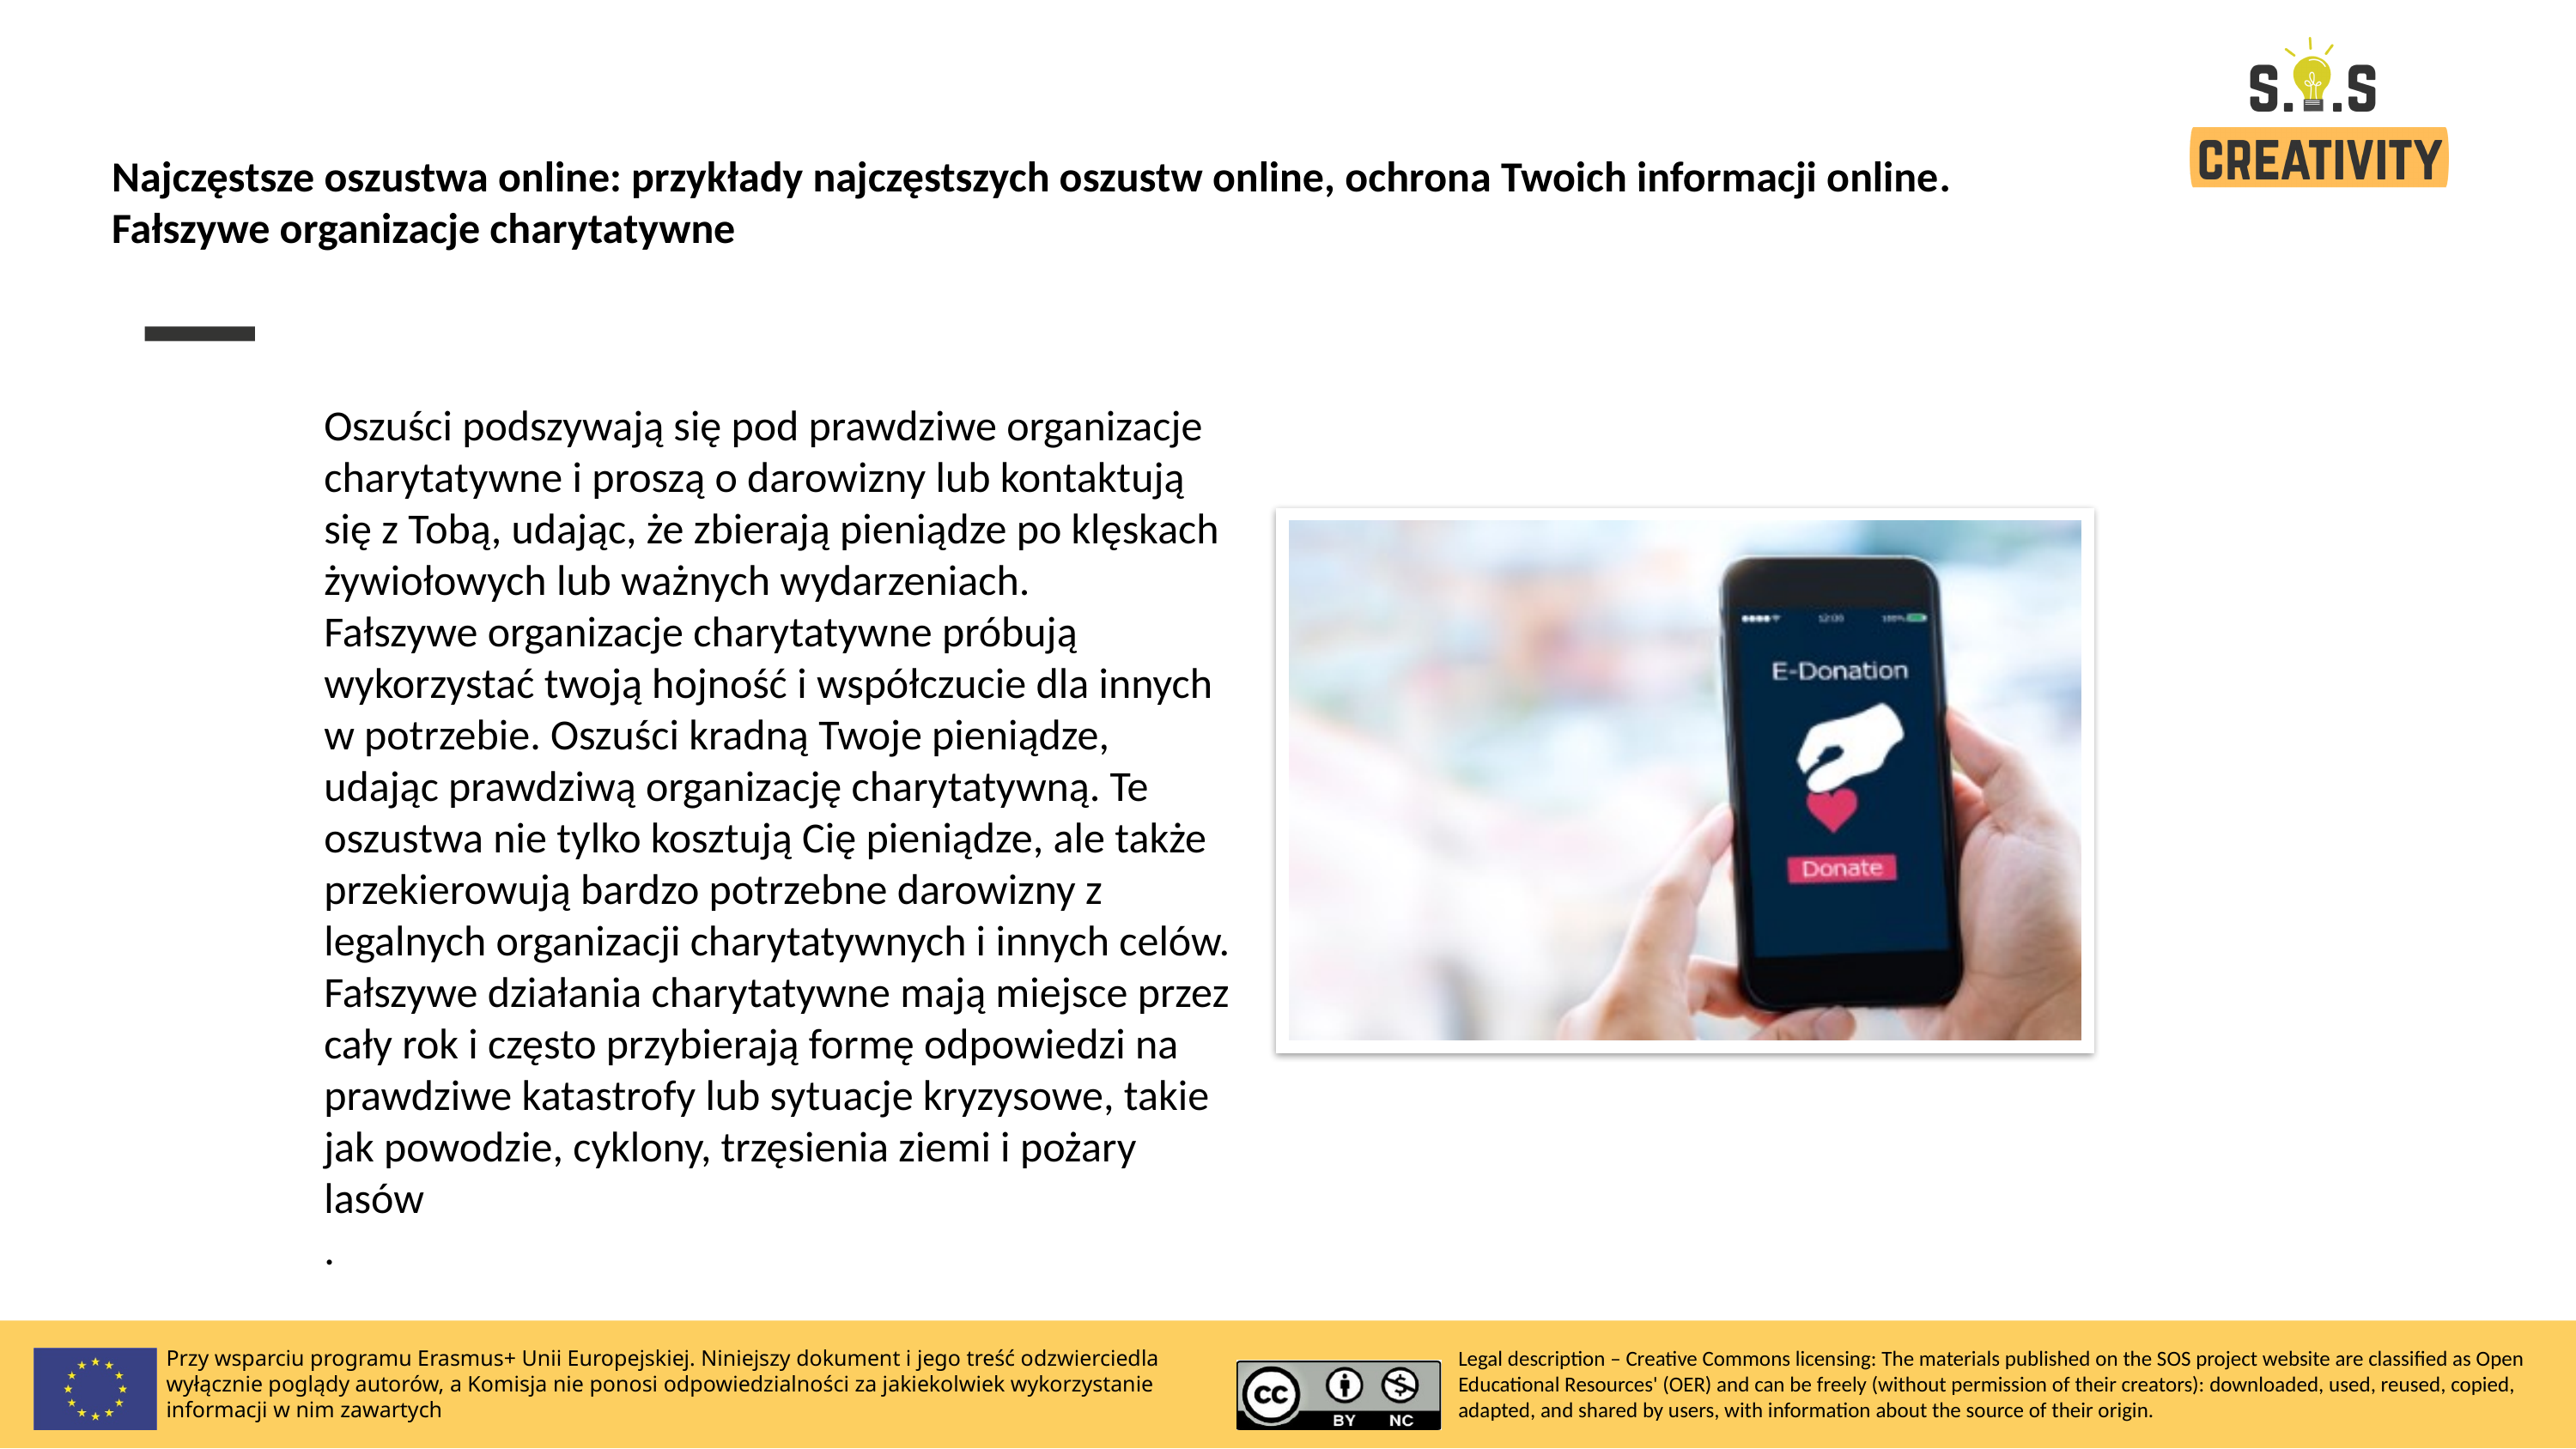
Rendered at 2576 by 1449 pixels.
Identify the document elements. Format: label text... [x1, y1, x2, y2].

text_box Legal description – Creative Commons licensing: The materials published on the SOS project website are classified as Open Educational Resources' (OER) and can be freely (without permission of their creators): downloaded, used, reused, copied, adapted, and shared by users, with information about the source of their origin. [1445, 1338, 2576, 1429]
text_box Przy wsparciu programu Erasmus+ Unii Europejskiej. Niniejszy dokument i jego treść odzwierciedla wyłącznie poglądy autorów, a Komisja nie ponosi odpowiedzialności za jakiekolwiek wykorzystanie informacji w nim zawartych [153, 1338, 1237, 1429]
picture [1236, 1360, 1442, 1430]
picture [1288, 519, 2082, 1041]
text_box Oszuści podszywają się pod prawdziwe organizacje charytatywne i proszą o darowizny lub kontaktują się z Tobą, udając, że zbierają pieniądze po klęskach żywiołowych lub ważnych wydarzeniach. Fałszywe organizacje charytatywne próbują wykorzystać twoją hojność i współczucie dla innych w potrzebie. Oszuści kradną Twoje pieniądze, udając prawdziwą organizację charytatywną. Te oszustwa nie tylko kosztują Cię pieniądze, ale także przekierowują bardzo potrzebne darowizny z legalnych organizacji charytatywnych i innych celów. Fałszywe działania charytatywne mają miejsce przez cały rok i często przybierają formę odpowiedzi na prawdziwe katastrofy lub sytuacje kryzysowe, takie jak powodzie, cyklony, trzęsienia ziemi i pożary lasów . [311, 391, 1245, 1331]
picture [33, 1348, 157, 1430]
text_box Najczęstsze oszustwa online: przykłady najczęstszych oszustw online, ochrona Twoich informacji online. Fałszywe organizacje charytatywne [112, 147, 2125, 252]
picture [2189, 37, 2449, 188]
